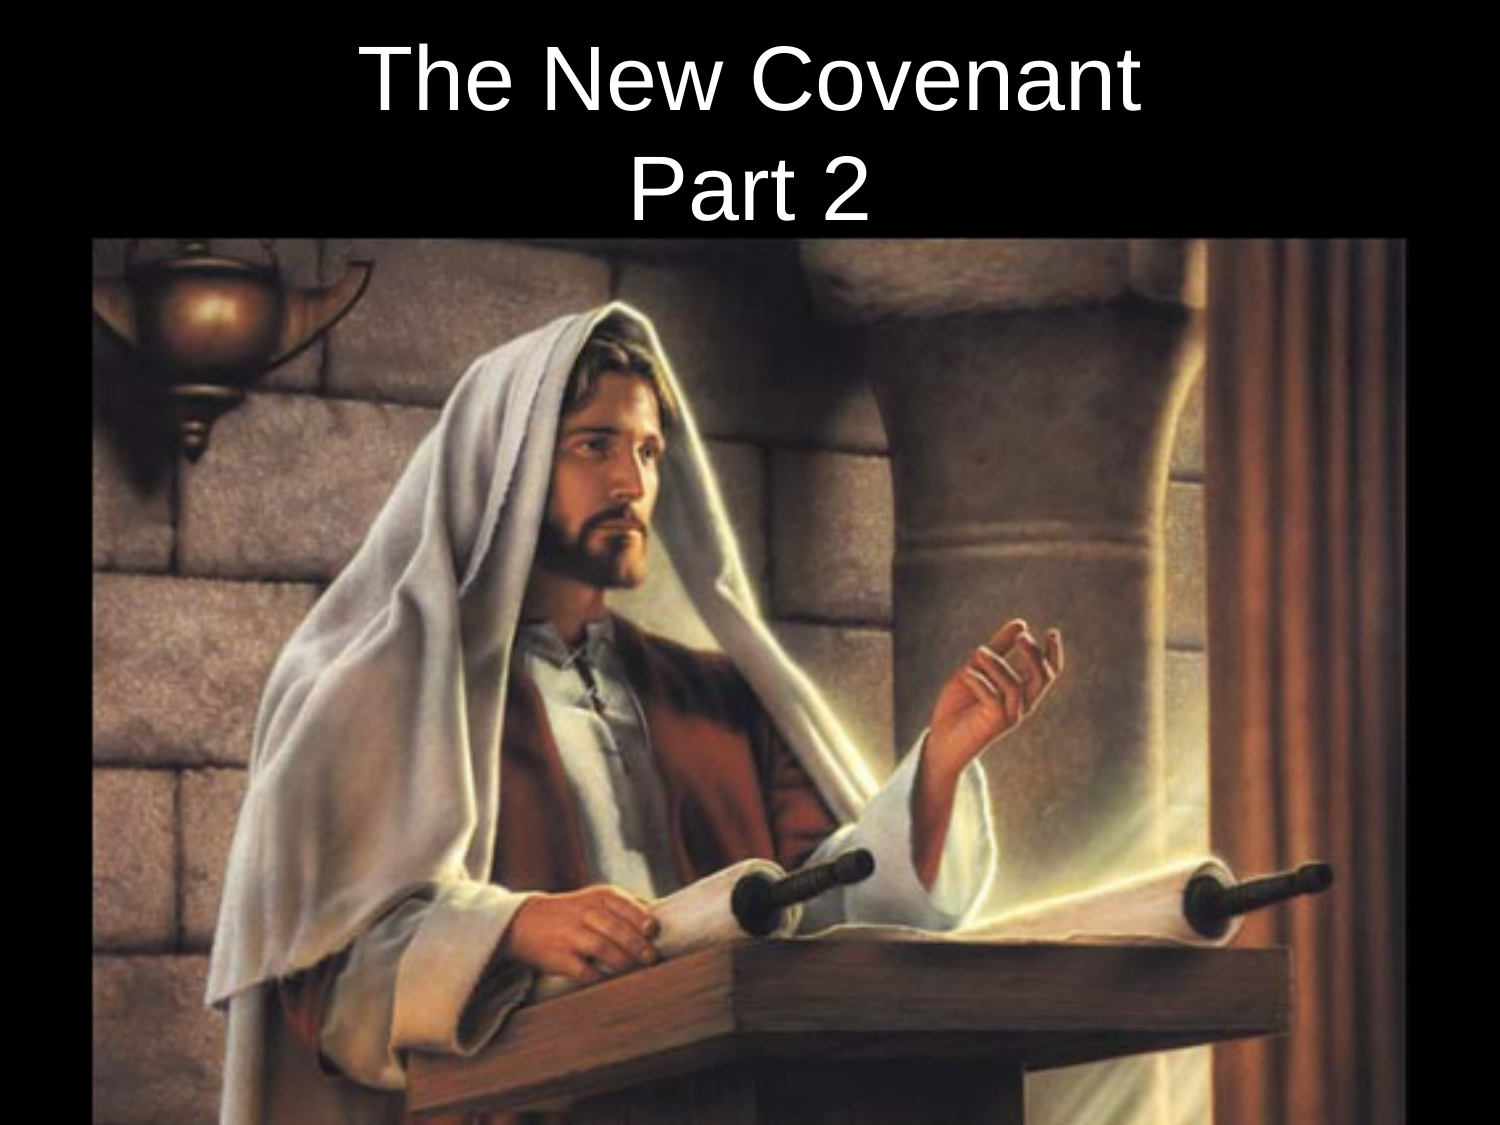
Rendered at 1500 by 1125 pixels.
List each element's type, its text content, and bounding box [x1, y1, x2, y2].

title The New Covenant Part 2 [74, 4, 1426, 254]
picture [91, 237, 1409, 1125]
